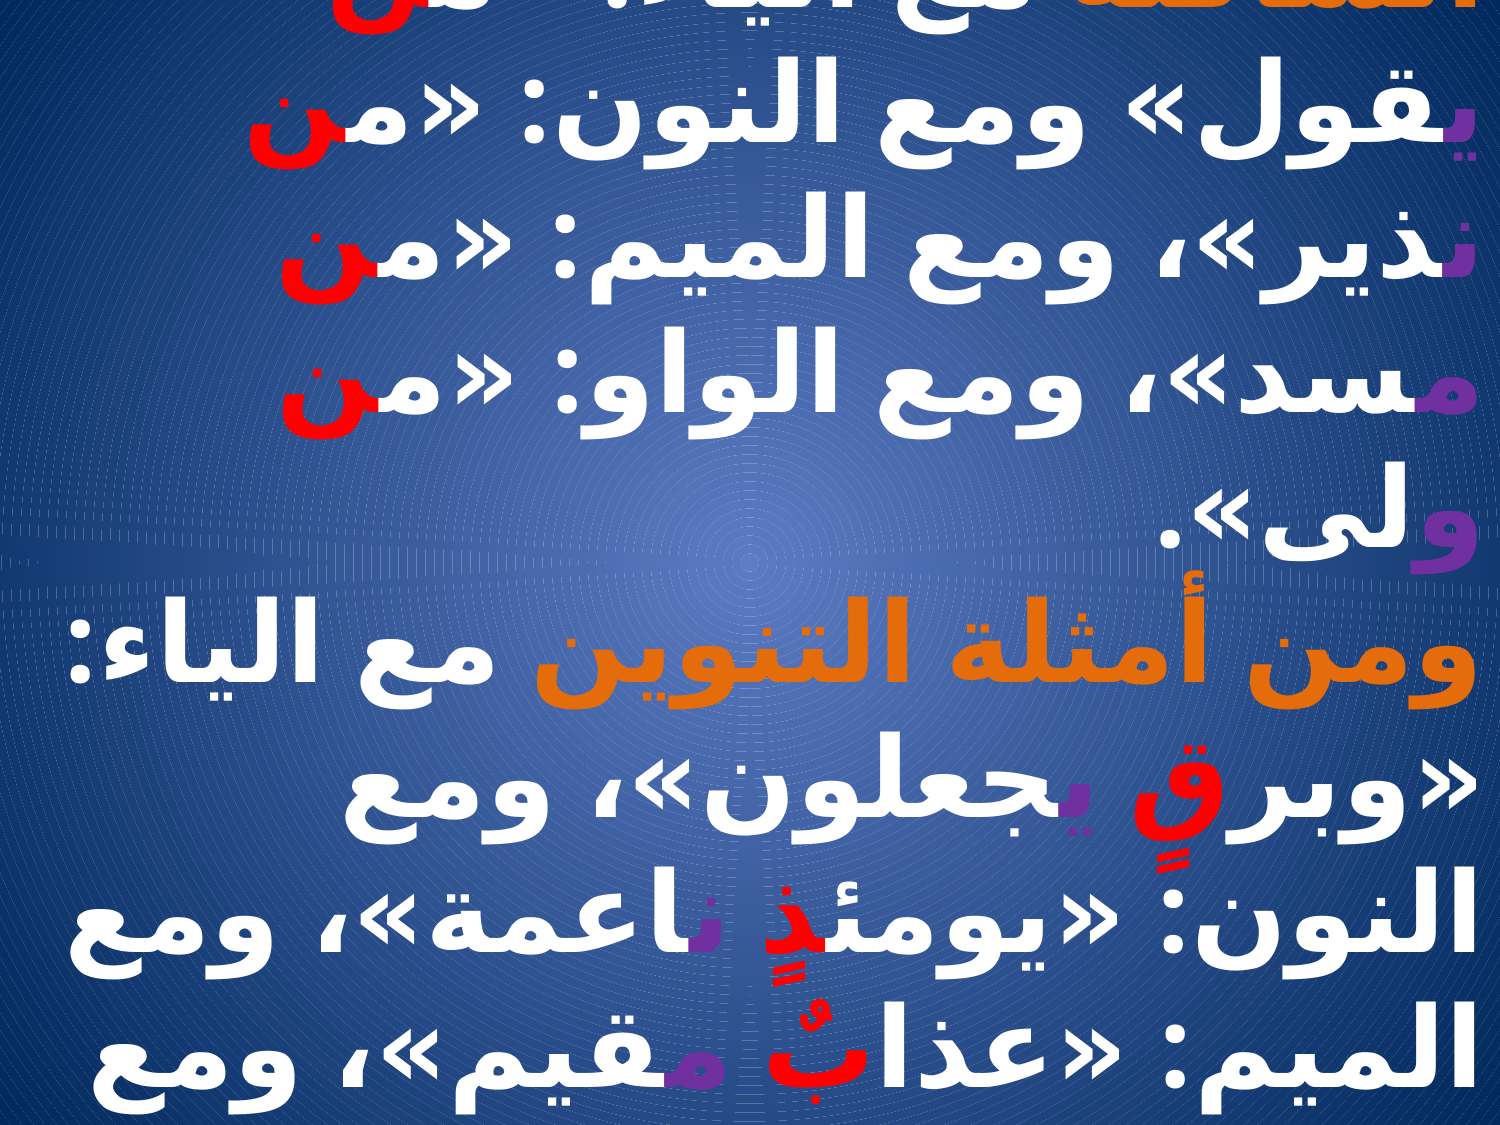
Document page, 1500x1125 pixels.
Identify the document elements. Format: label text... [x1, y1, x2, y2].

title الأمثلة: من أمثلة النون الساكنة مع الياء: «من يقول» ومع النون: «من نذير»، ومع الميم: «من مسد»، ومع الواو: «من ولى». ومن أمثلة التنوين مع الياء: «وبرقٍ يجعلون»، ومع النون: «يومئذٍ ناعمة»، ومع الميم: «عذابٌ مقيم»، ومع الواو: «يومئذٍ واهية». [0, 0, 1500, 1125]
